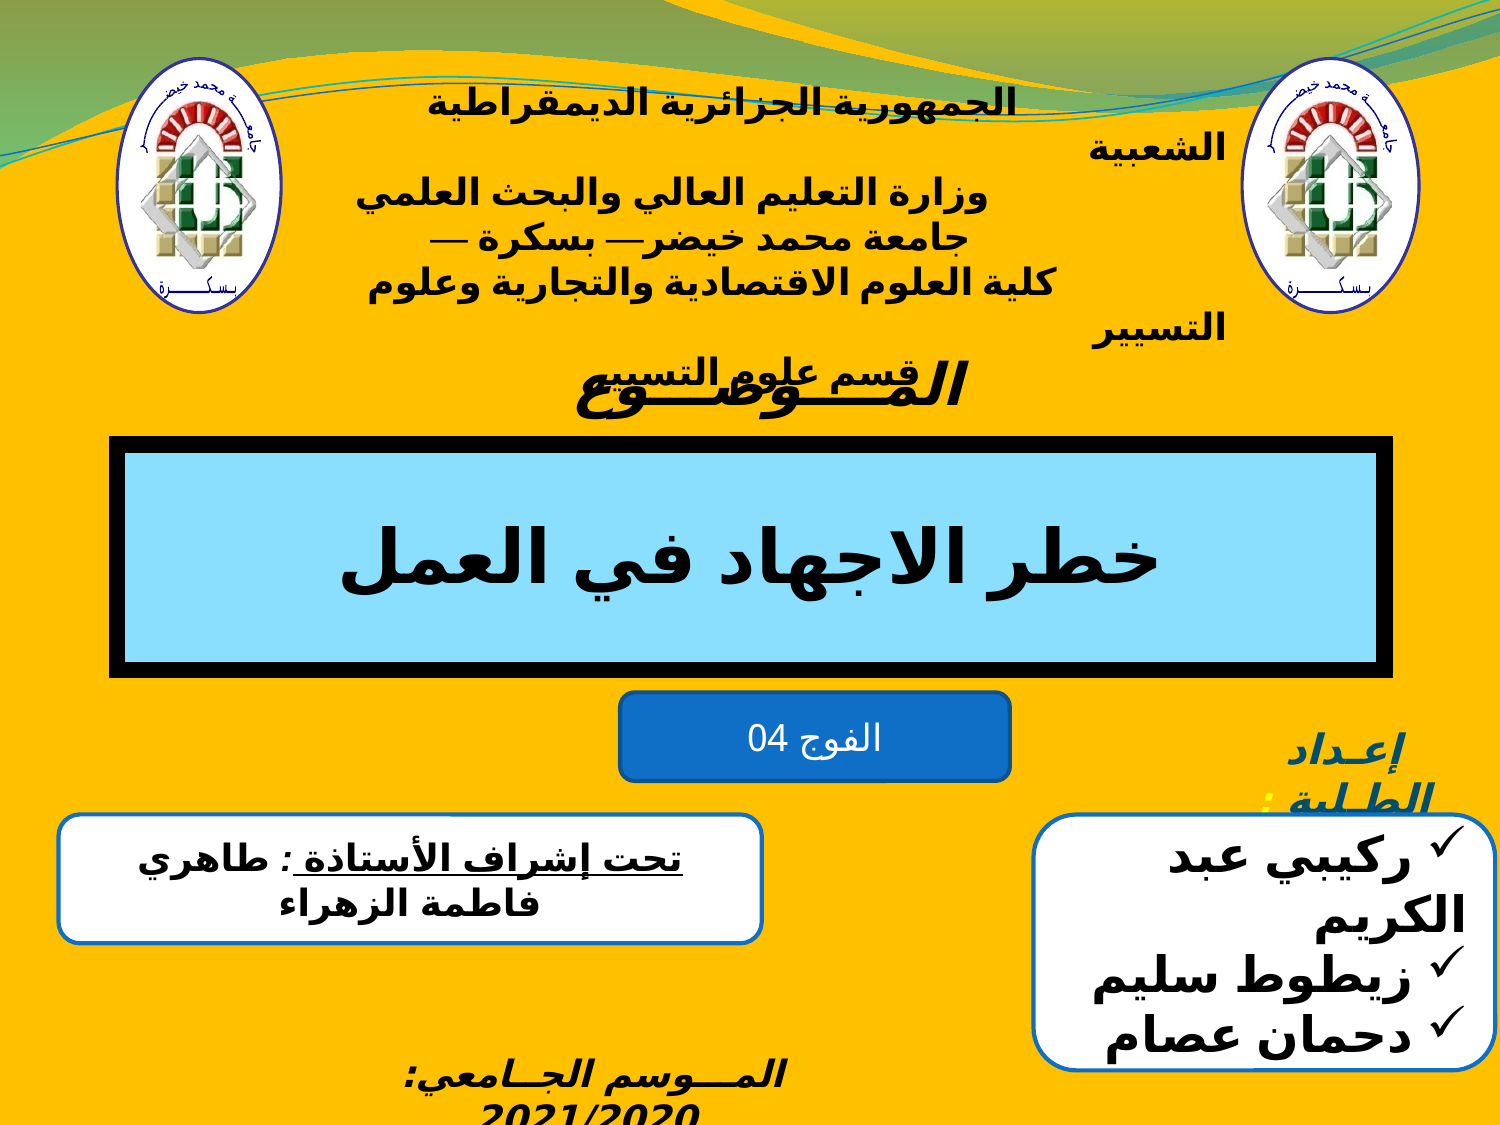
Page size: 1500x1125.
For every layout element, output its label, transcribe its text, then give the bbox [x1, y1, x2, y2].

text_box تحت إشراف الأستاذة : طاهري فاطمة الزهراء [56, 812, 764, 946]
text_box الفوج 04 [617, 690, 1012, 784]
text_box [1241, 58, 1420, 313]
text_box الجمهورية الجزائرية الديمقراطية الشعبية وزارة التعليم العالي والبحث العلمي جامعة محمد خيضر— بسكرة — كلية العلوم الاقتصادية والتجارية وعلوم التسيير قسم علوم التسيير [281, 70, 1243, 400]
text_box إعـداد الطـلبة : [1191, 715, 1497, 831]
text_box المـــوسم الجــامعي: 2021/2020 [292, 1042, 879, 1125]
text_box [116, 58, 282, 313]
text_box ركيبي عبد الكريم زيطوط سليم دحمان عصام [1031, 812, 1498, 1073]
text_box المــــوضـــوع [550, 339, 985, 425]
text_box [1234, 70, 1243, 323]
table_header خطر الاجهاد في العمل [125, 453, 1376, 662]
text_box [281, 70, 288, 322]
